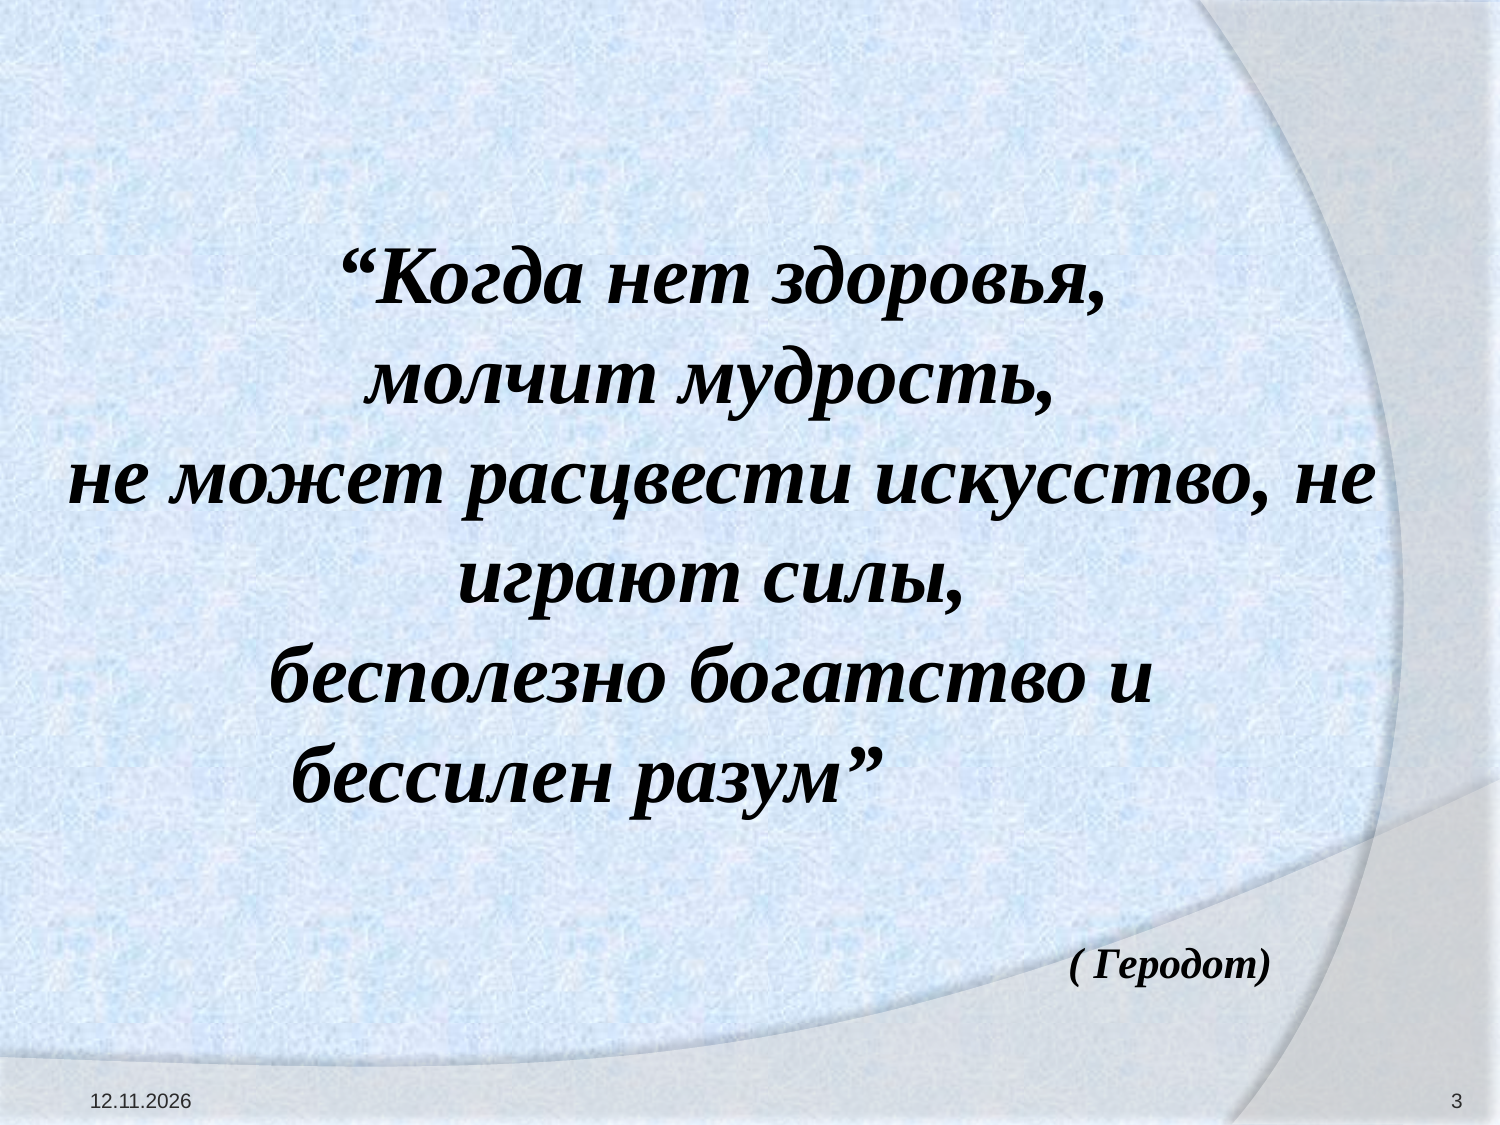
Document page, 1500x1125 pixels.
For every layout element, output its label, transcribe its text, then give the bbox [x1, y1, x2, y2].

picture [0, 0, 1320, 1066]
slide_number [75, 1053, 425, 1114]
slide_number 3 [1337, 1053, 1463, 1114]
title “Когда нет здоровья, молчит мудрость, не может расцвести искусство, не играют силы, бесполезно богатство и бессилен разум” ( Геродот) [46, 210, 1400, 1003]
